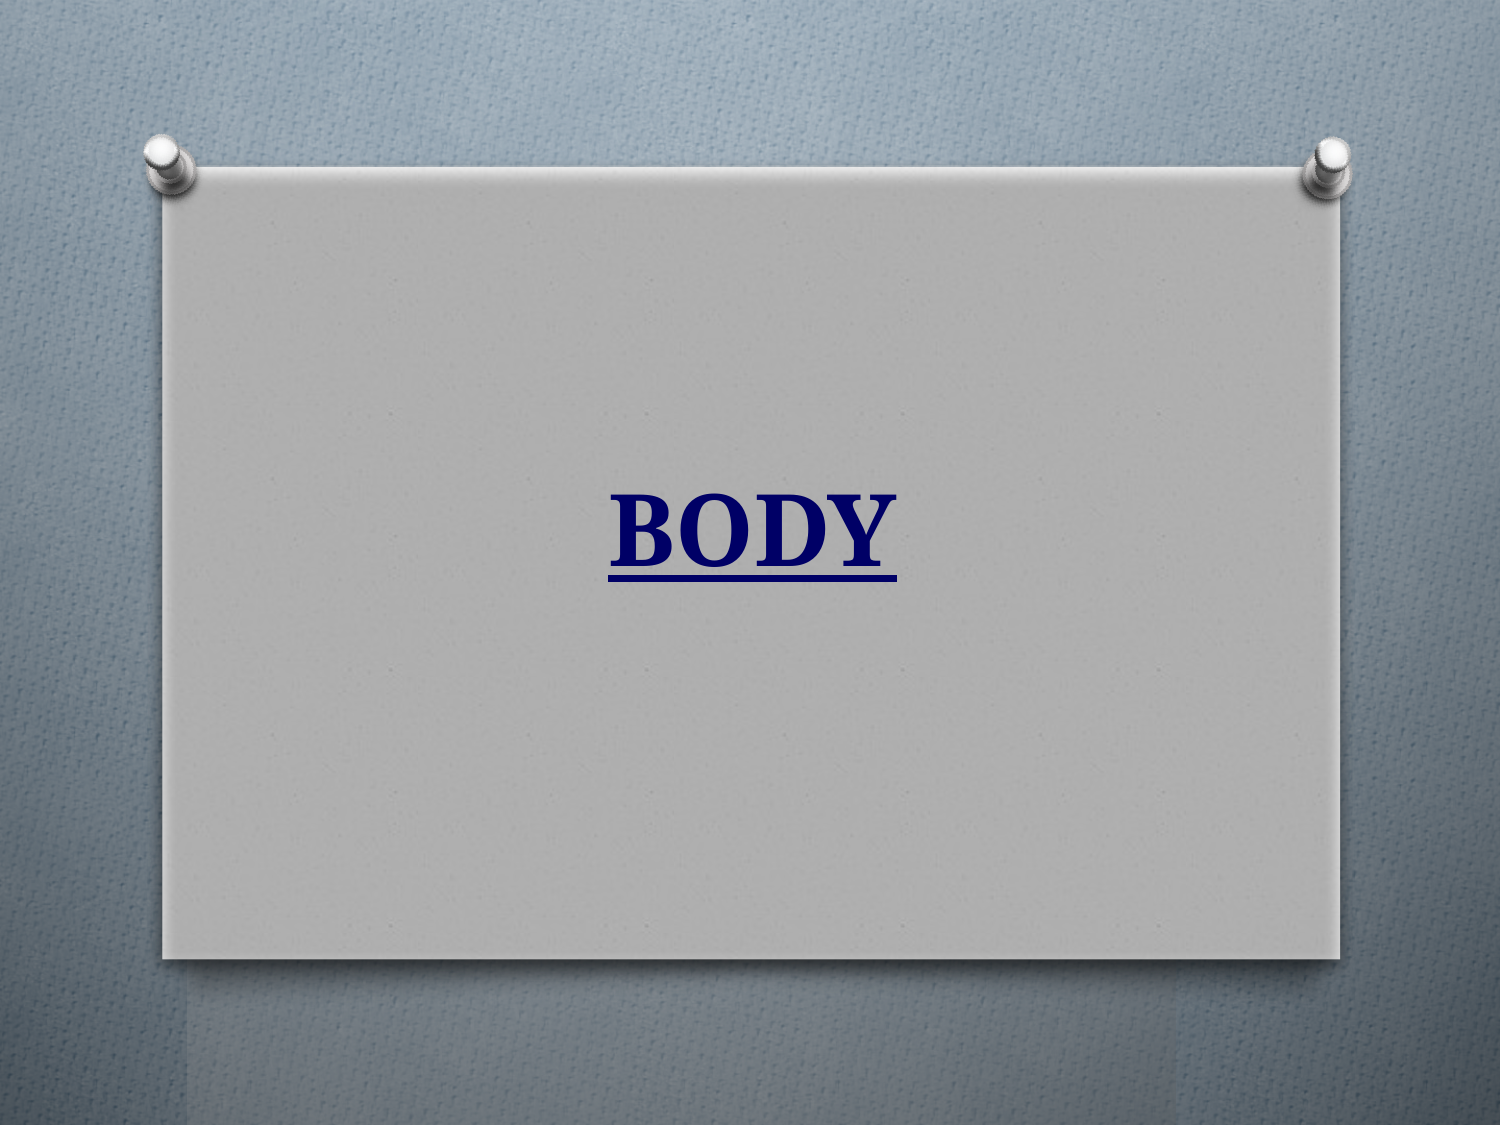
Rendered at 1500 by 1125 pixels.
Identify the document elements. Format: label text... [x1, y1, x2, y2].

title BODY [283, 294, 1223, 595]
picture [1274, 109, 1396, 230]
picture [112, 100, 235, 224]
